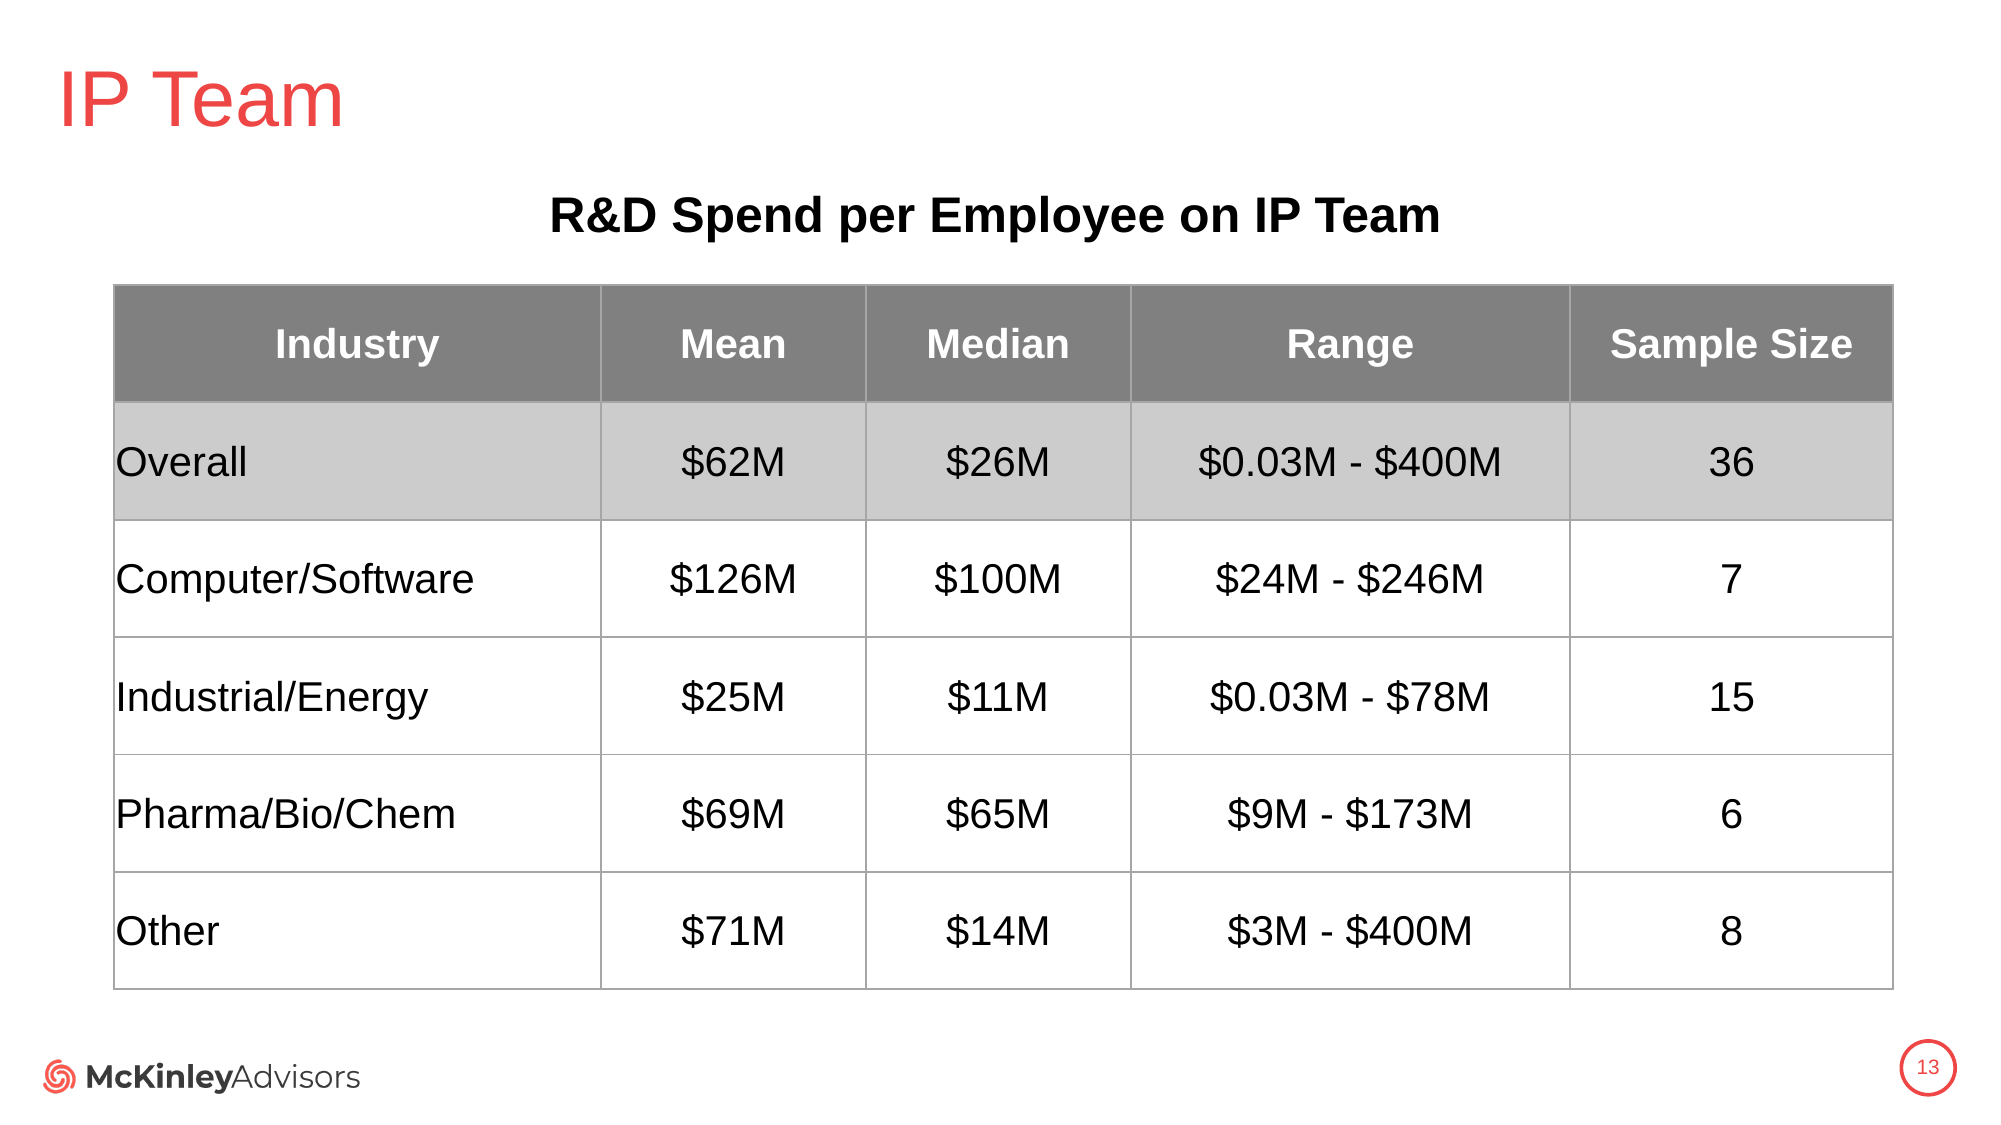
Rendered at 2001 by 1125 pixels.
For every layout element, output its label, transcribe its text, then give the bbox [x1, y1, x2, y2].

table_cell $71M [602, 873, 865, 988]
table_cell Pharma/Bio/Chem [115, 755, 600, 871]
table_cell 8 [1571, 873, 1892, 988]
table_cell $0.03M - $400M [1132, 403, 1569, 519]
table_cell $25M [602, 638, 865, 754]
table_cell 15 [1571, 638, 1892, 754]
title IP Team [42, 36, 1966, 167]
table_cell $69M [602, 755, 865, 871]
table_cell Overall [115, 403, 600, 519]
table_cell $100M [867, 521, 1130, 636]
table_header Mean [602, 286, 865, 401]
table_cell $24M - $246M [1132, 521, 1569, 636]
table_cell Other [115, 873, 600, 988]
table_header Range [1132, 286, 1569, 401]
table_header Industry [115, 286, 600, 401]
table_cell Computer/Software [115, 521, 600, 636]
table_header Sample Size [1571, 286, 1892, 401]
table_cell 36 [1571, 403, 1892, 519]
table_cell $0.03M - $78M [1132, 638, 1569, 754]
table_cell $9M - $173M [1132, 755, 1569, 871]
text_box R&D Spend per Employee on IP Team [395, 174, 1596, 250]
table_cell $3M - $400M [1132, 873, 1569, 988]
table_cell 6 [1571, 755, 1892, 871]
table_cell $65M [867, 755, 1130, 871]
table_cell $26M [867, 403, 1130, 519]
table_cell Industrial/Energy [115, 638, 600, 754]
slide_number 13 [1893, 1035, 1963, 1096]
table_cell $11M [867, 638, 1130, 754]
table_cell $126M [602, 521, 865, 636]
picture [42, 1059, 360, 1094]
table_header Median [867, 286, 1130, 401]
table_cell 7 [1571, 521, 1892, 636]
table_cell $14M [867, 873, 1130, 988]
table_cell $62M [602, 403, 865, 519]
